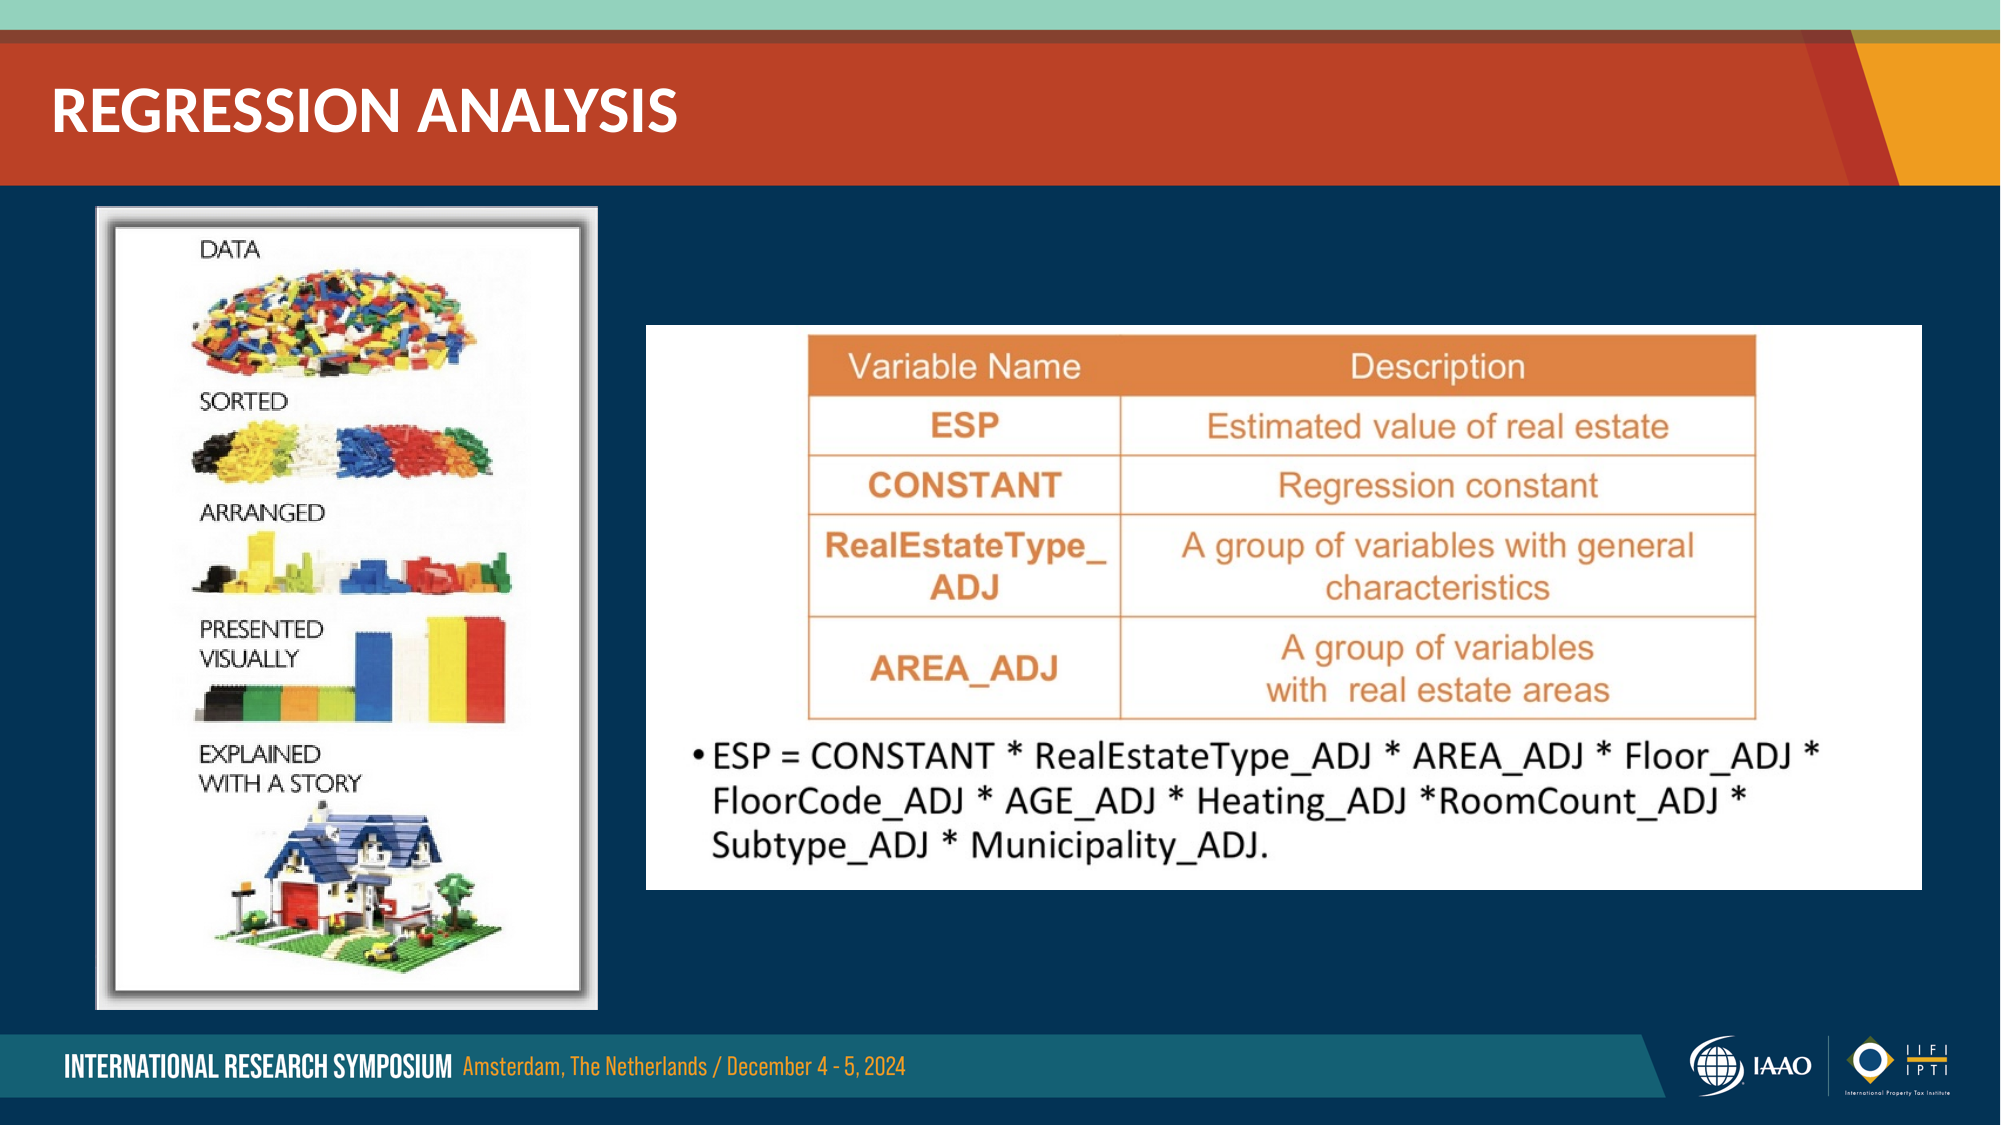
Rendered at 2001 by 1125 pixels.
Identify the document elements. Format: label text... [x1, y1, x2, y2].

picture [0, 0, 2001, 1125]
title REGRESSION ANALYSIS [36, 44, 1793, 186]
